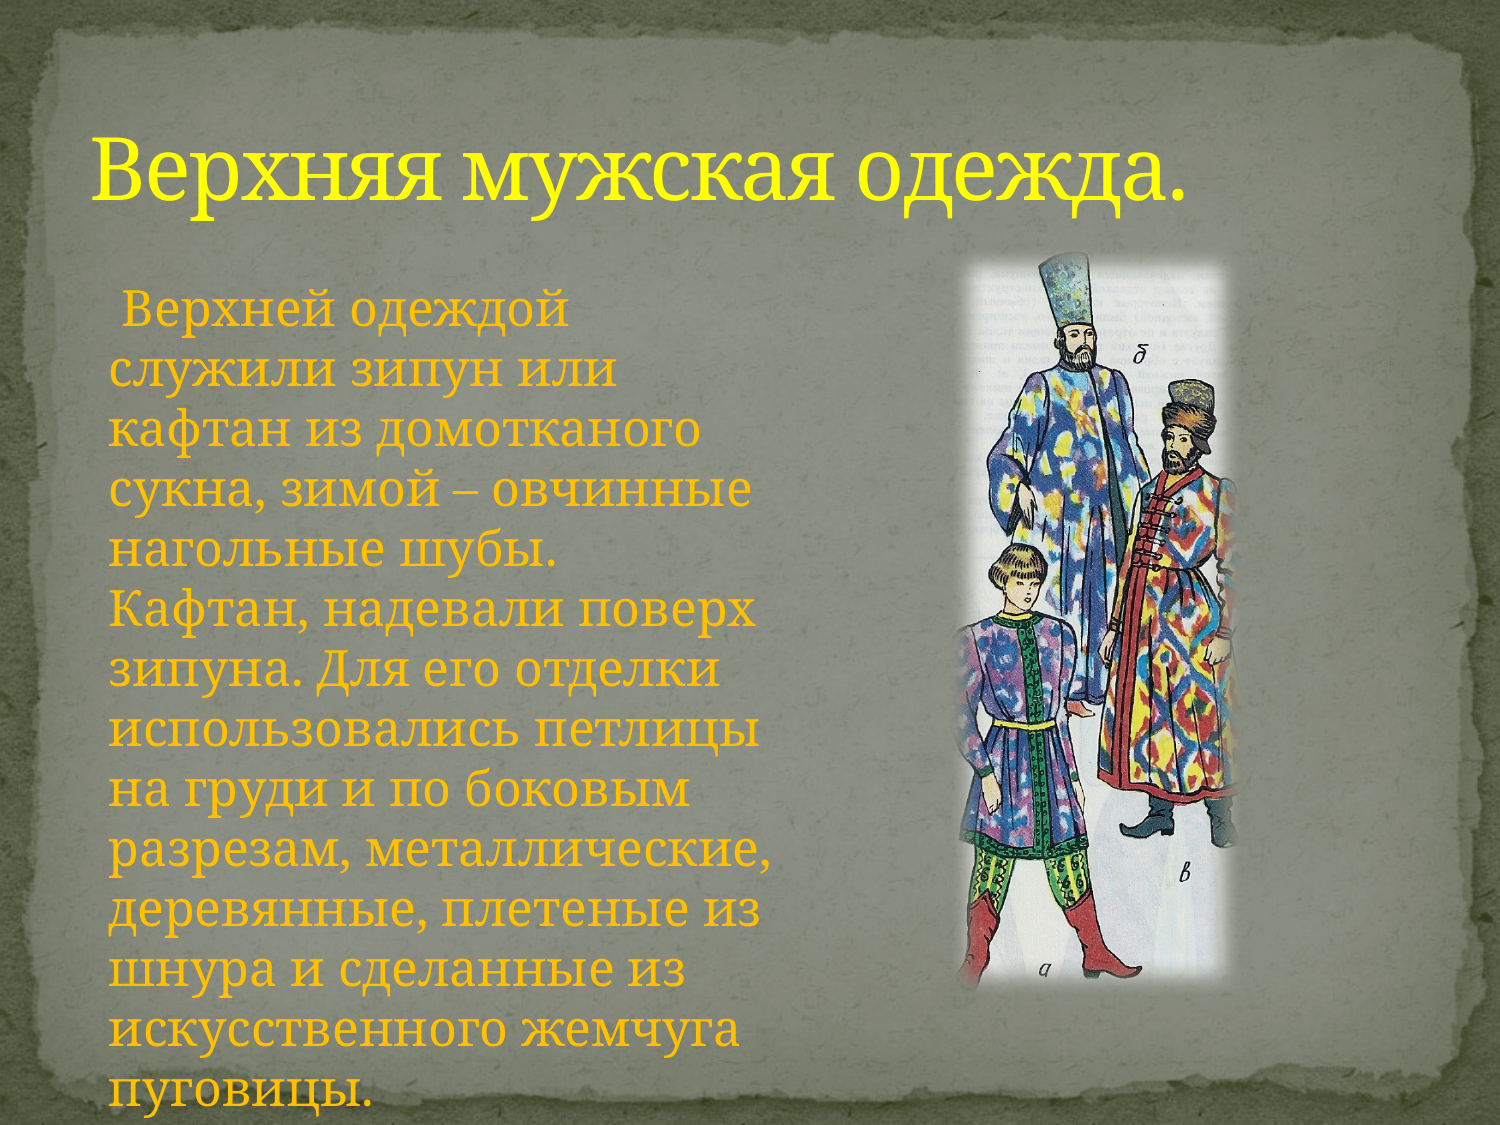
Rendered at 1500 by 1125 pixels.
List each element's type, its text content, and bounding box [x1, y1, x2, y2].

text_box Верхней одеждой служили зипун или кафтан из домотканого сукна, зимой – овчинные нагольные шубы. Кафтан, надевали поверх зипуна. Для его отделки использовались петлицы на груди и по боковым разрезам, металлические, деревянные, плетеные из шнура и сделанные из искусственного жемчуга пуговицы. [93, 269, 821, 1125]
title Верхняя мужская одежда. [74, 24, 1425, 225]
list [952, 248, 1241, 995]
